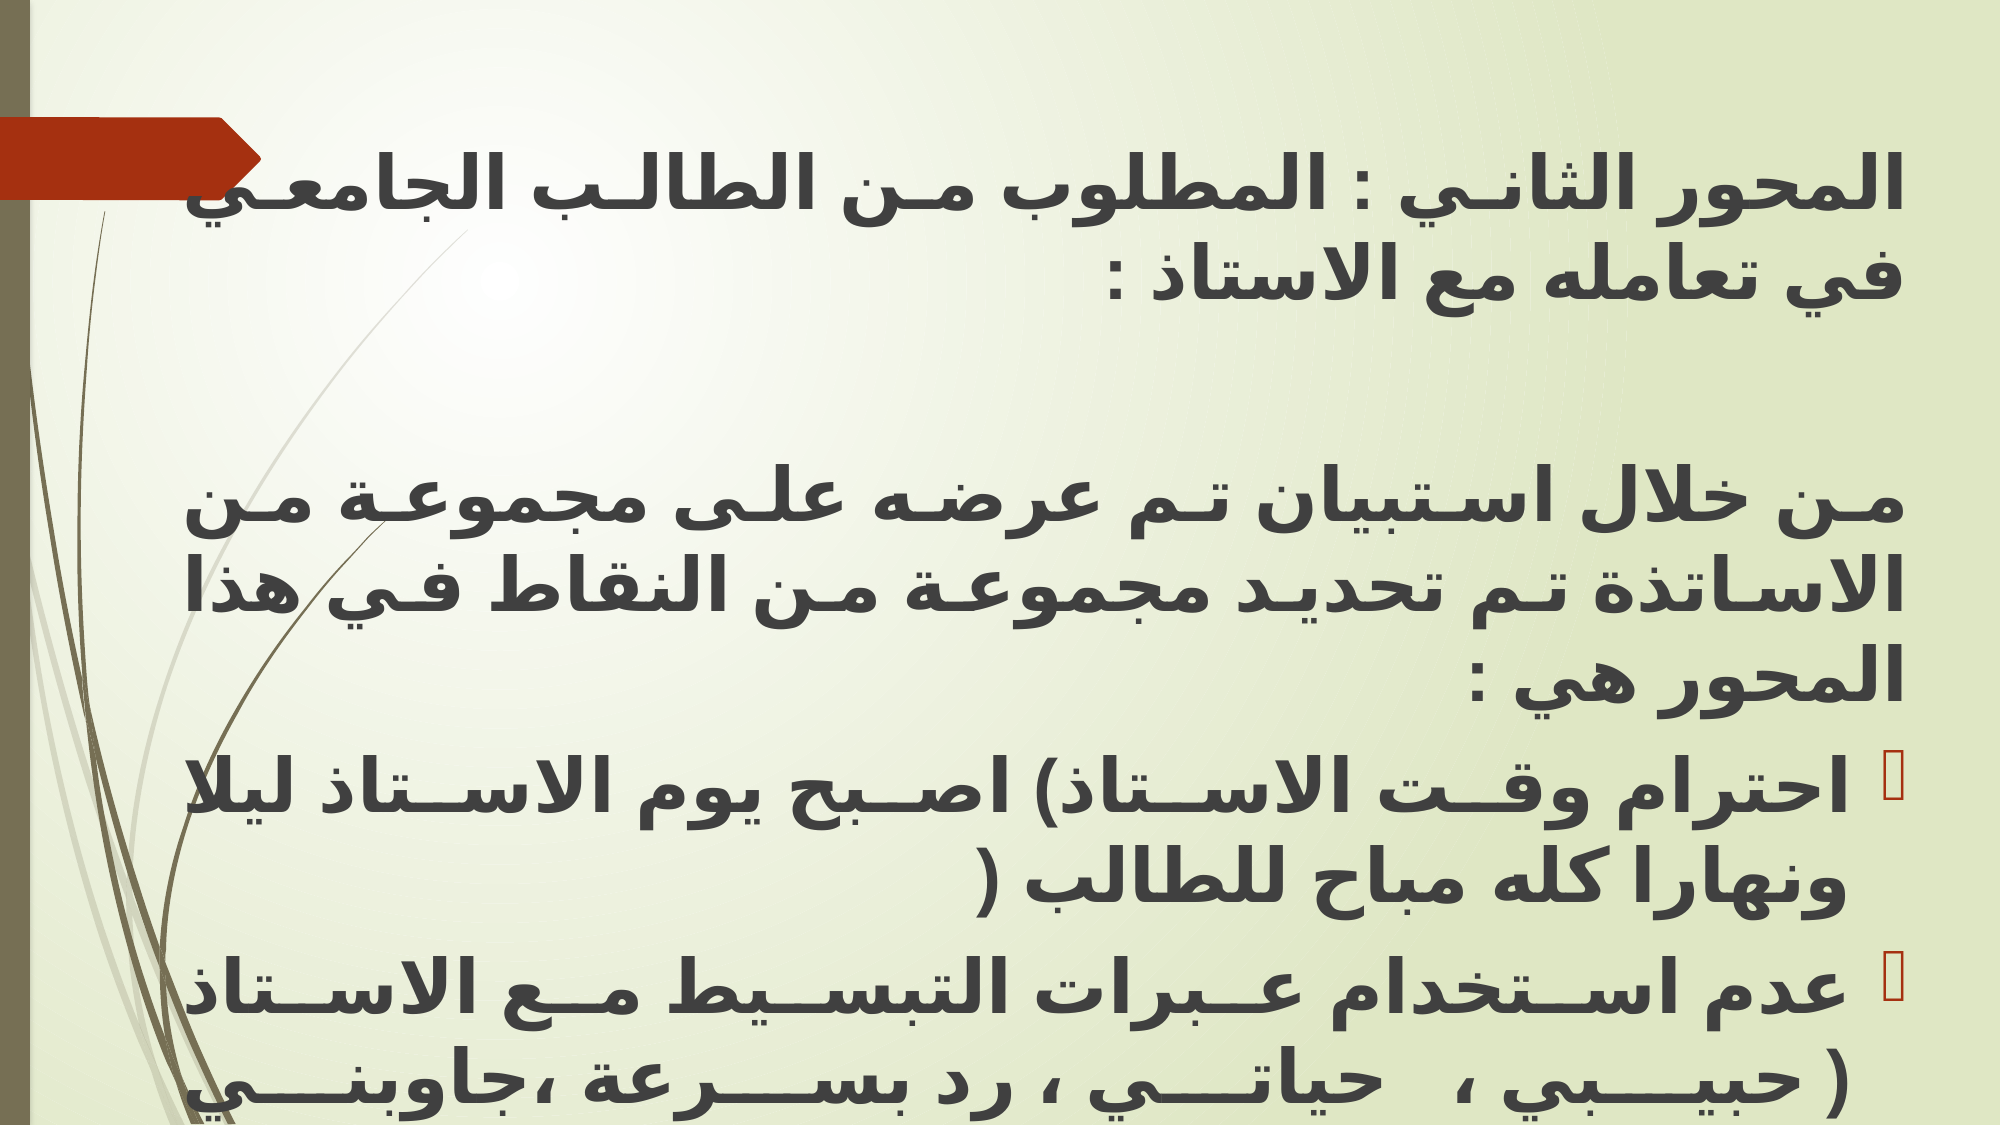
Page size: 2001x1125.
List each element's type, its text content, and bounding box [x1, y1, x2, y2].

text_box [851, 414, 1152, 715]
list المحور الثاني : المطلوب من الطالب الجامعي في تعامله مع الاستاذ : من خلال استبيان تم عرضه على مجموعة من الاساتذة تم تحديد مجموعة من النقاط في هذا المحور هي : احترام وقت الاستاذ) اصبح يوم الاستاذ ليلا ونهارا كله مباح للطالب ( عدم استخدام عبرات التبسيط مع الاستاذ ( حبيبي ، حياتي ، رد بسرعة ،جاوبني بسرعة ،.....الخ ) عدم الاتصال على الاستاذ في اي وقت يحلو لهم [167, 127, 1924, 1071]
